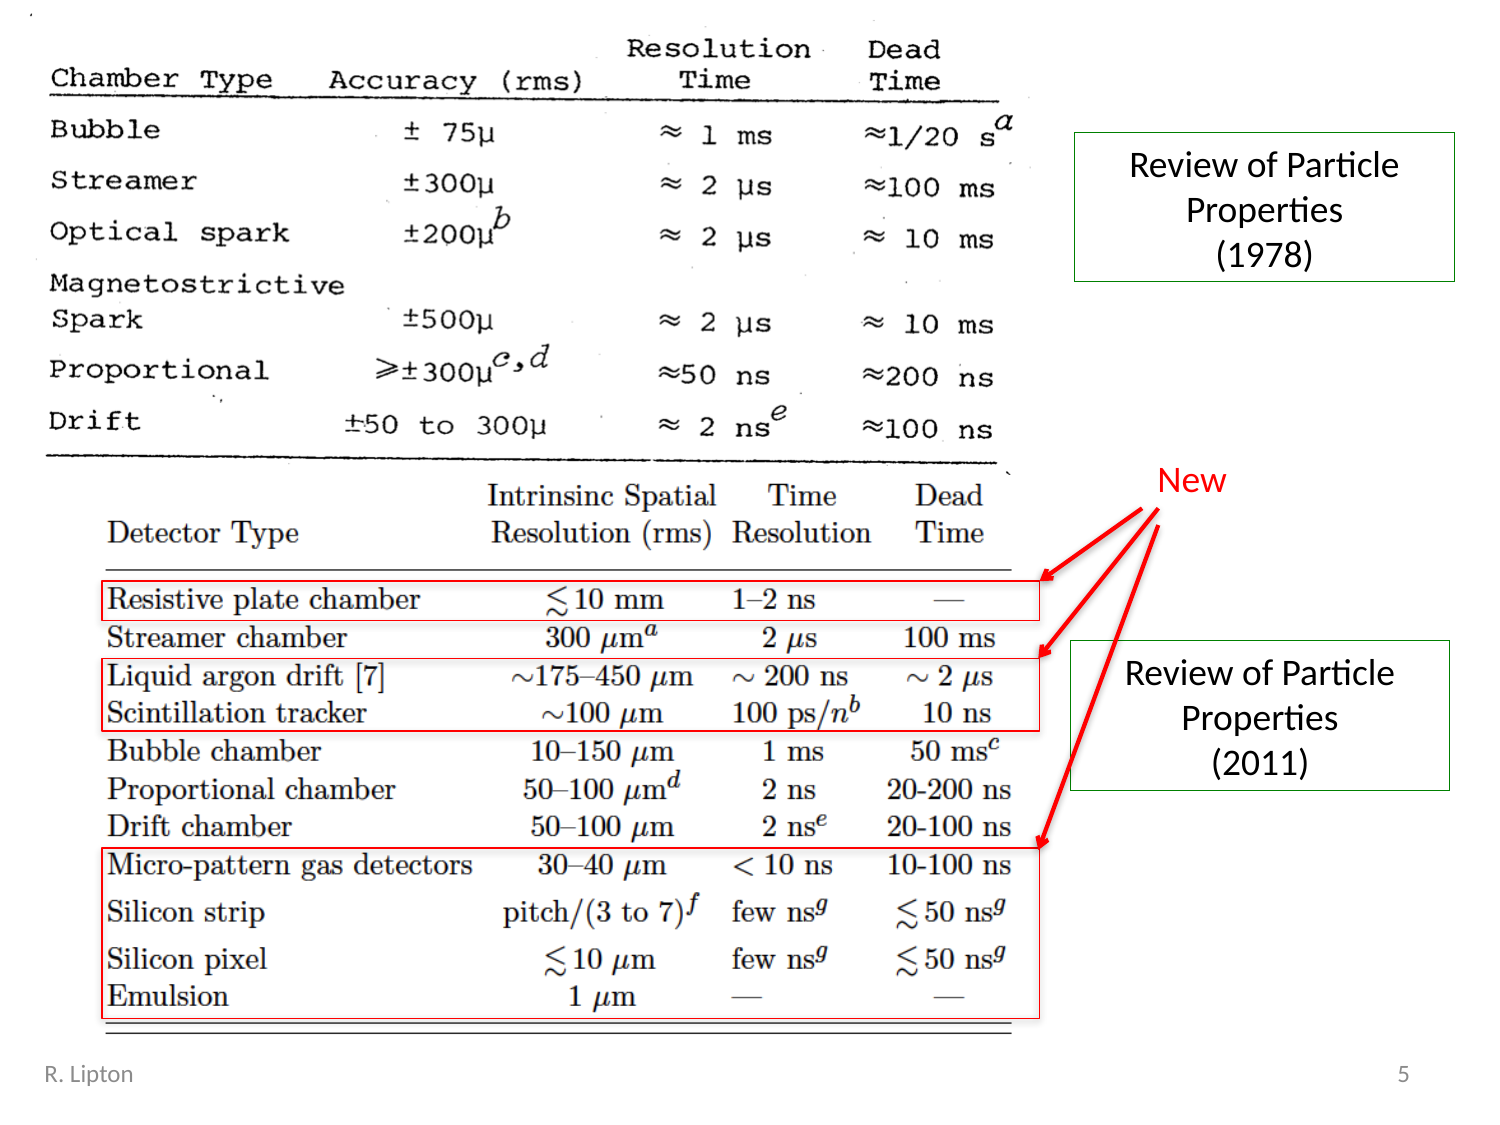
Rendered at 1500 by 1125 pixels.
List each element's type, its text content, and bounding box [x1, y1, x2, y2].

text_box Review of Particle Properties (1978) [1074, 132, 1455, 282]
picture [0, 12, 1093, 1043]
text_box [1037, 508, 1159, 524]
slide_number 5 [1074, 1042, 1425, 1103]
slide_number R. Lipton [29, 1051, 380, 1103]
text_box New [1142, 447, 1242, 508]
text_box Review of Particle Properties (2011) [1163, 640, 1450, 791]
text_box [1037, 524, 1159, 851]
